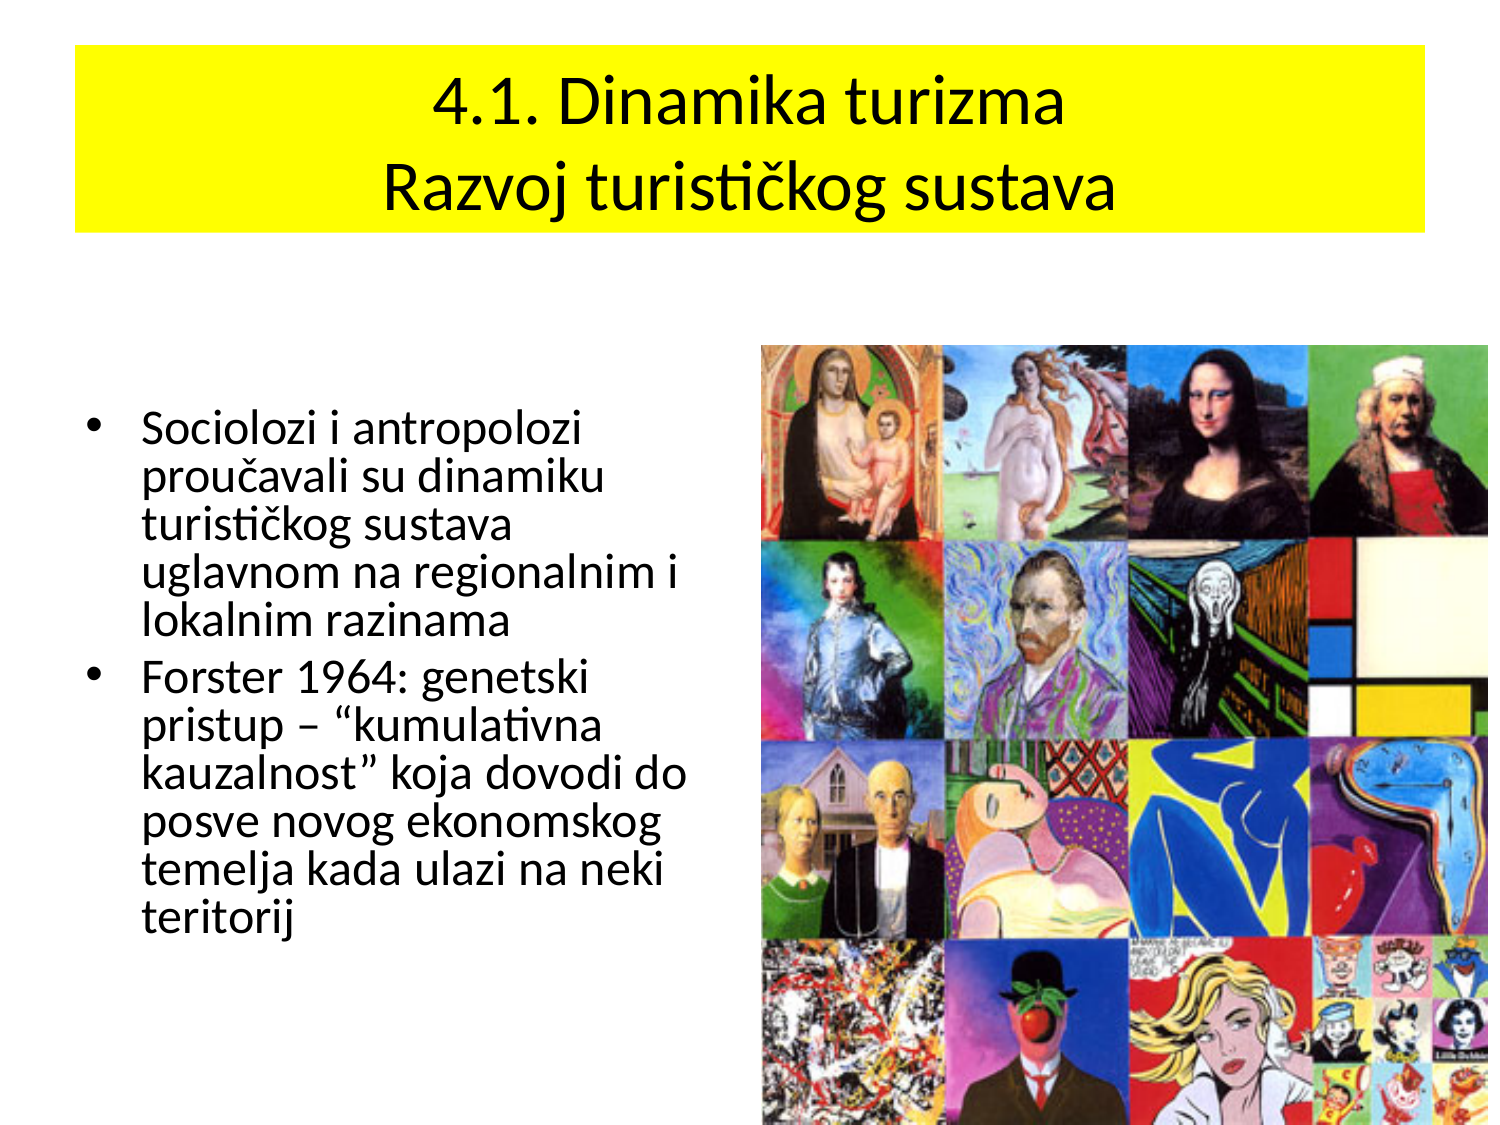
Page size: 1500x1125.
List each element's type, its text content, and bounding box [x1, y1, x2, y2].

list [761, 345, 1488, 1125]
title 4.1. Dinamika turizma Razvoj turističkog sustava [75, 45, 1425, 233]
list Sociolozi i antropolozi proučavali su dinamiku turističkog sustava uglavnom na regionalnim i lokalnim razinama Forster 1964: genetski pristup – “kumulativna kauzalnost” koja dovodi do posve novog ekonomskog temelja kada ulazi na neki teritorij [70, 398, 733, 988]
